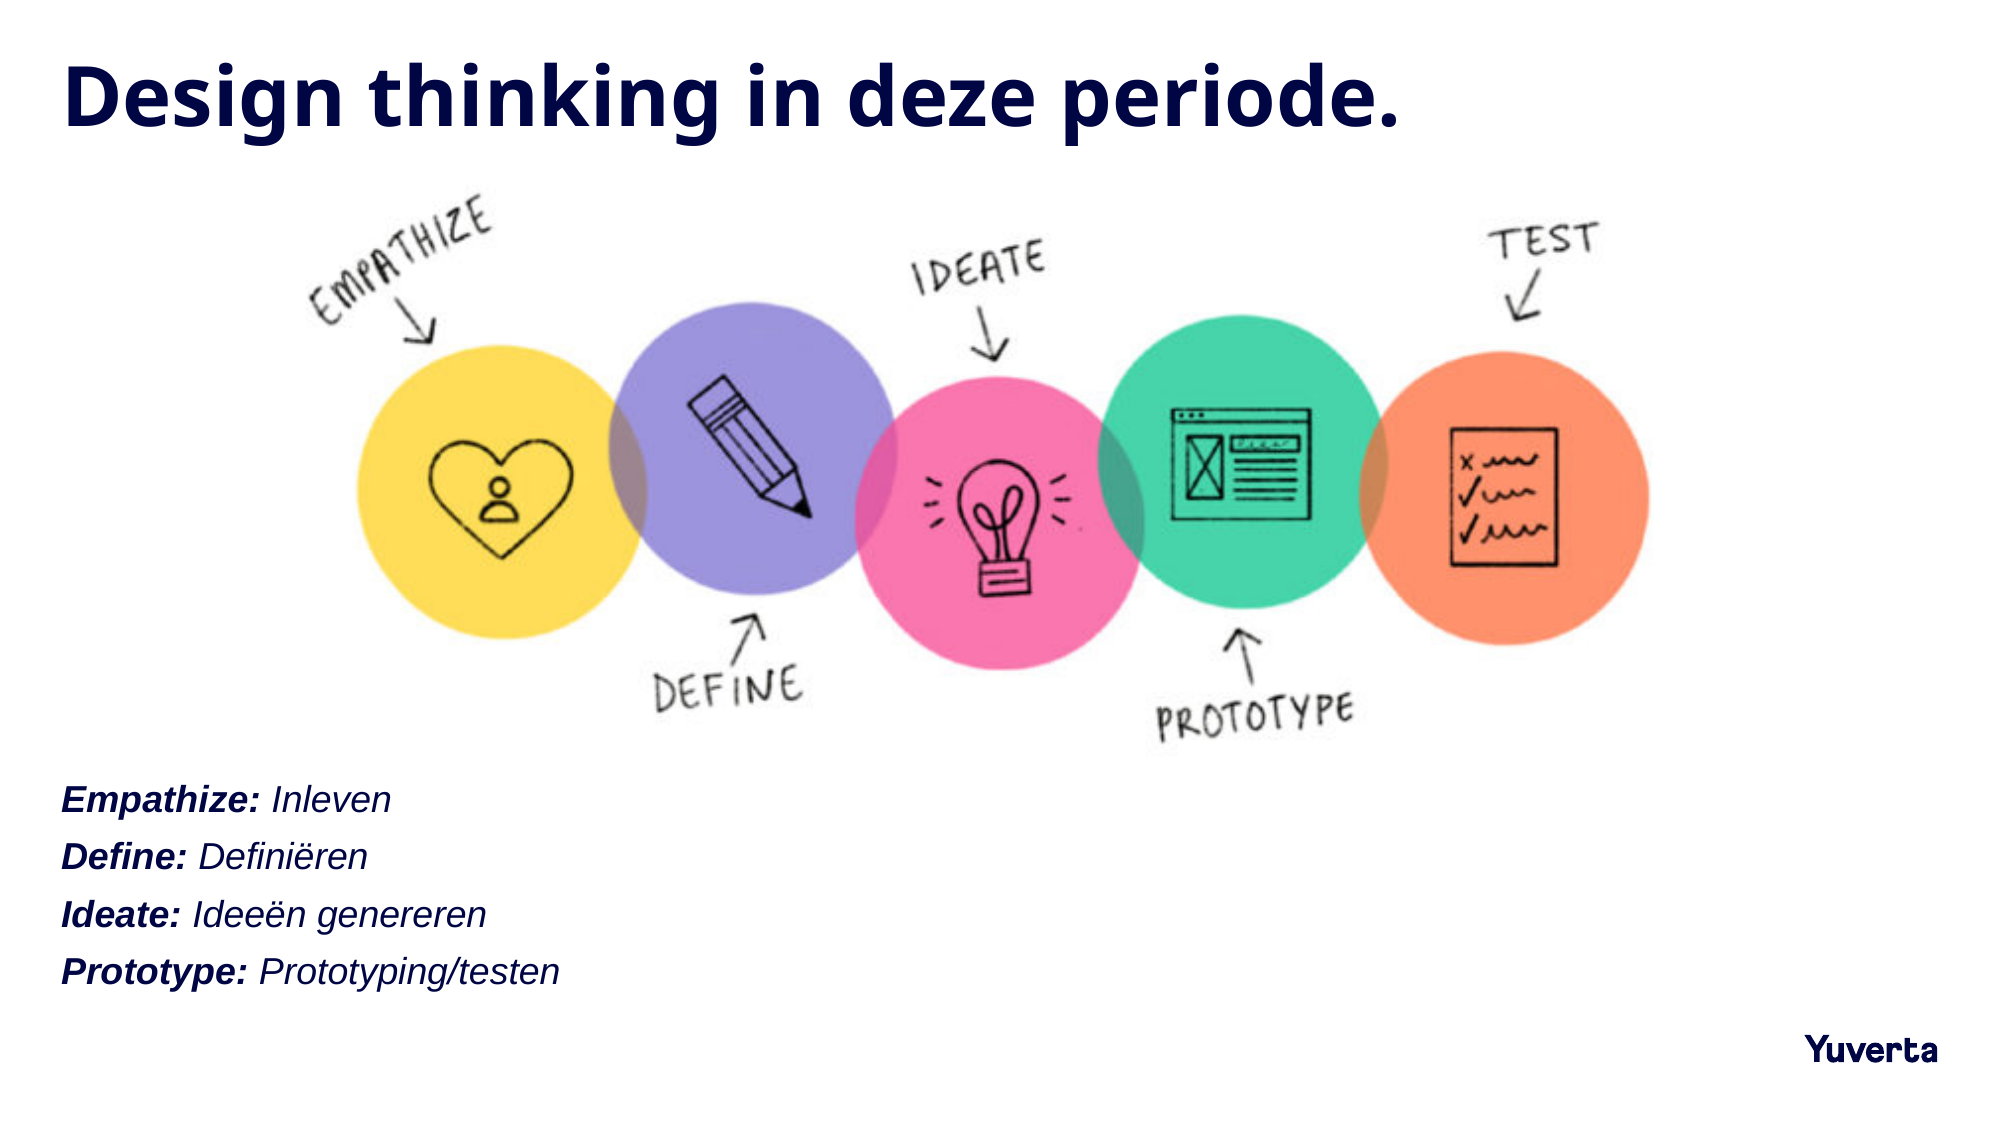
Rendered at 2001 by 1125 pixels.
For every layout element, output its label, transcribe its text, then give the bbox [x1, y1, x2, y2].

list Empathize: Inleven Define: Definiëren Ideate: Ideeën genereren Prototype: Prototyping/testen [60, 774, 1938, 1006]
picture [242, 167, 1756, 761]
title Design thinking in deze periode. [60, 48, 1938, 239]
